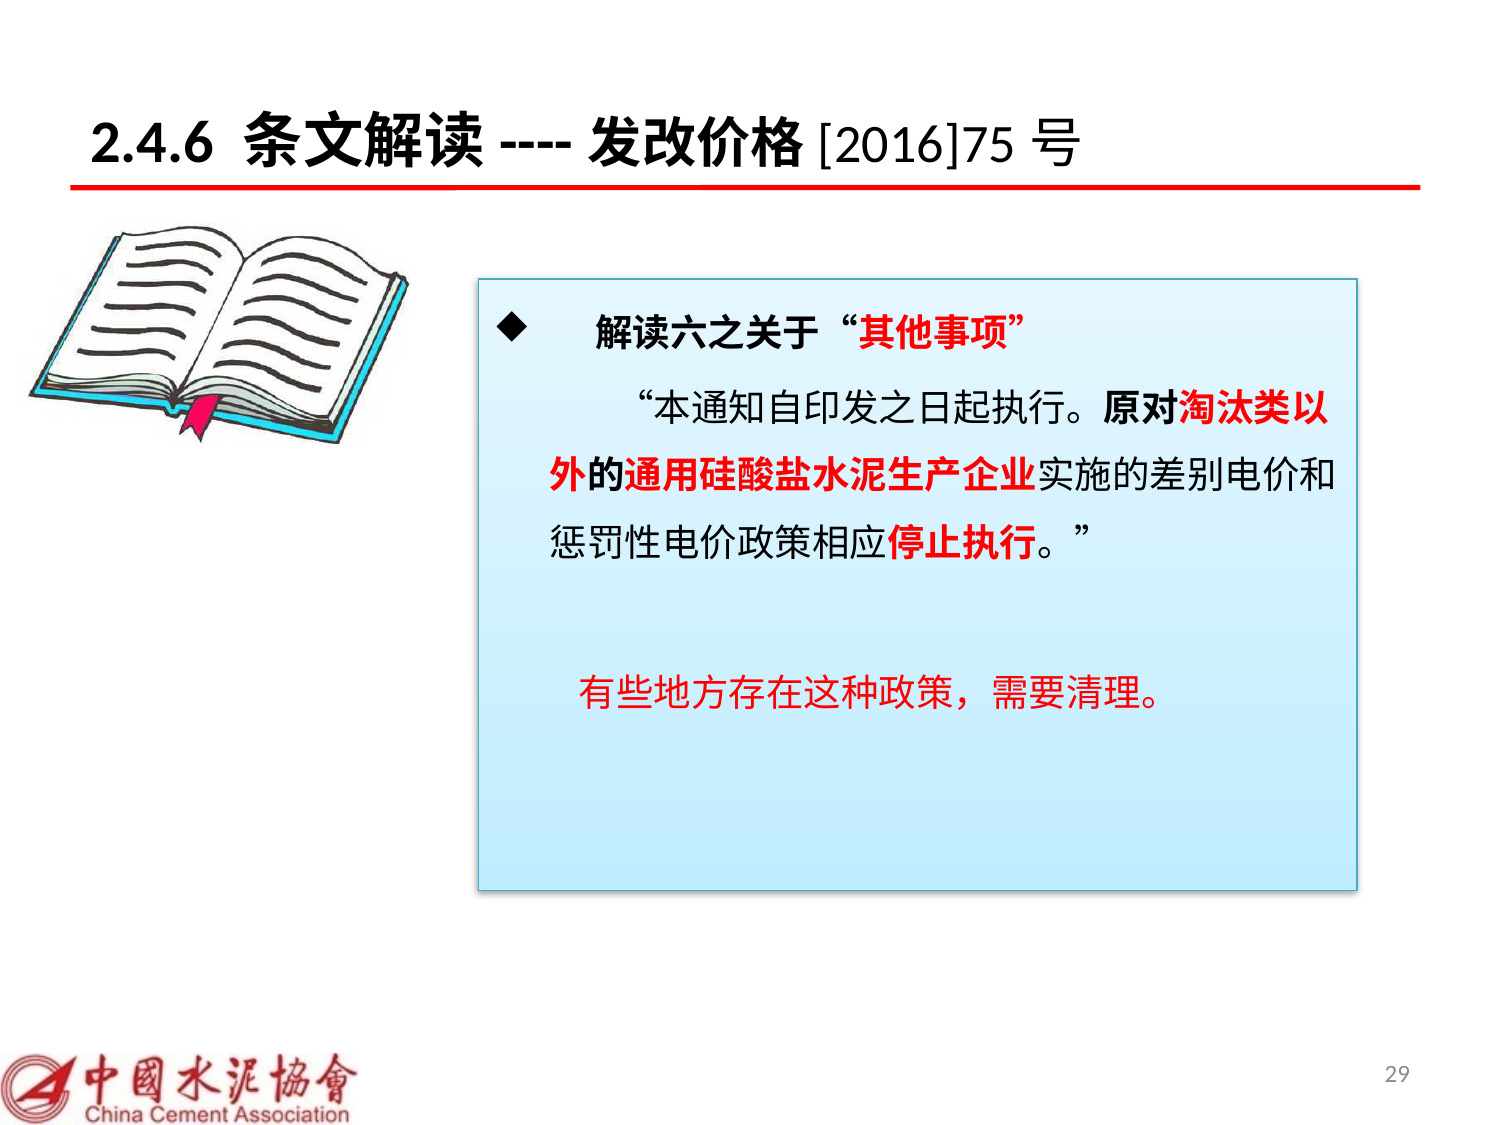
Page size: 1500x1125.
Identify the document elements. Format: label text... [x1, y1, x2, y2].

picture [20, 222, 411, 444]
title 2.4.6 条文解读----发改价格[2016]75号 [74, 44, 1426, 233]
slide_number 29 [1074, 1042, 1425, 1103]
picture [0, 1052, 359, 1125]
list 解读六之关于“其他事项” “本通知自印发之日起执行。原对淘汰类以外的通用硅酸盐水泥生产企业实施的差别电价和惩罚性电价政策相应停止执行。” 有些地方存在这种政策，需要清理。 [478, 278, 1358, 891]
